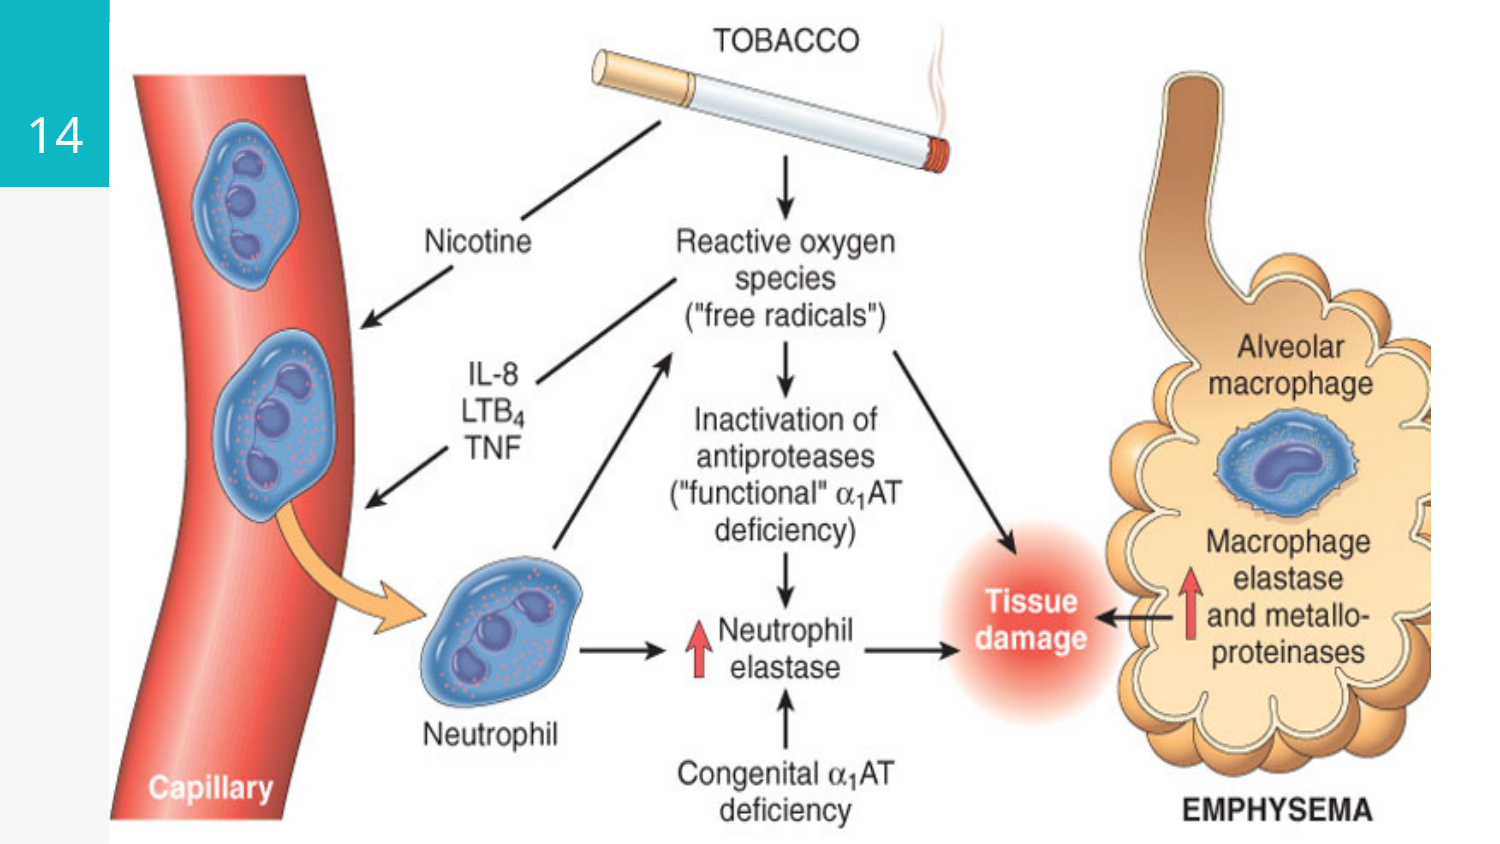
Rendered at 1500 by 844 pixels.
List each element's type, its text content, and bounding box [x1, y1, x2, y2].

picture [109, 23, 1431, 844]
slide_number 14 [0, 0, 110, 187]
